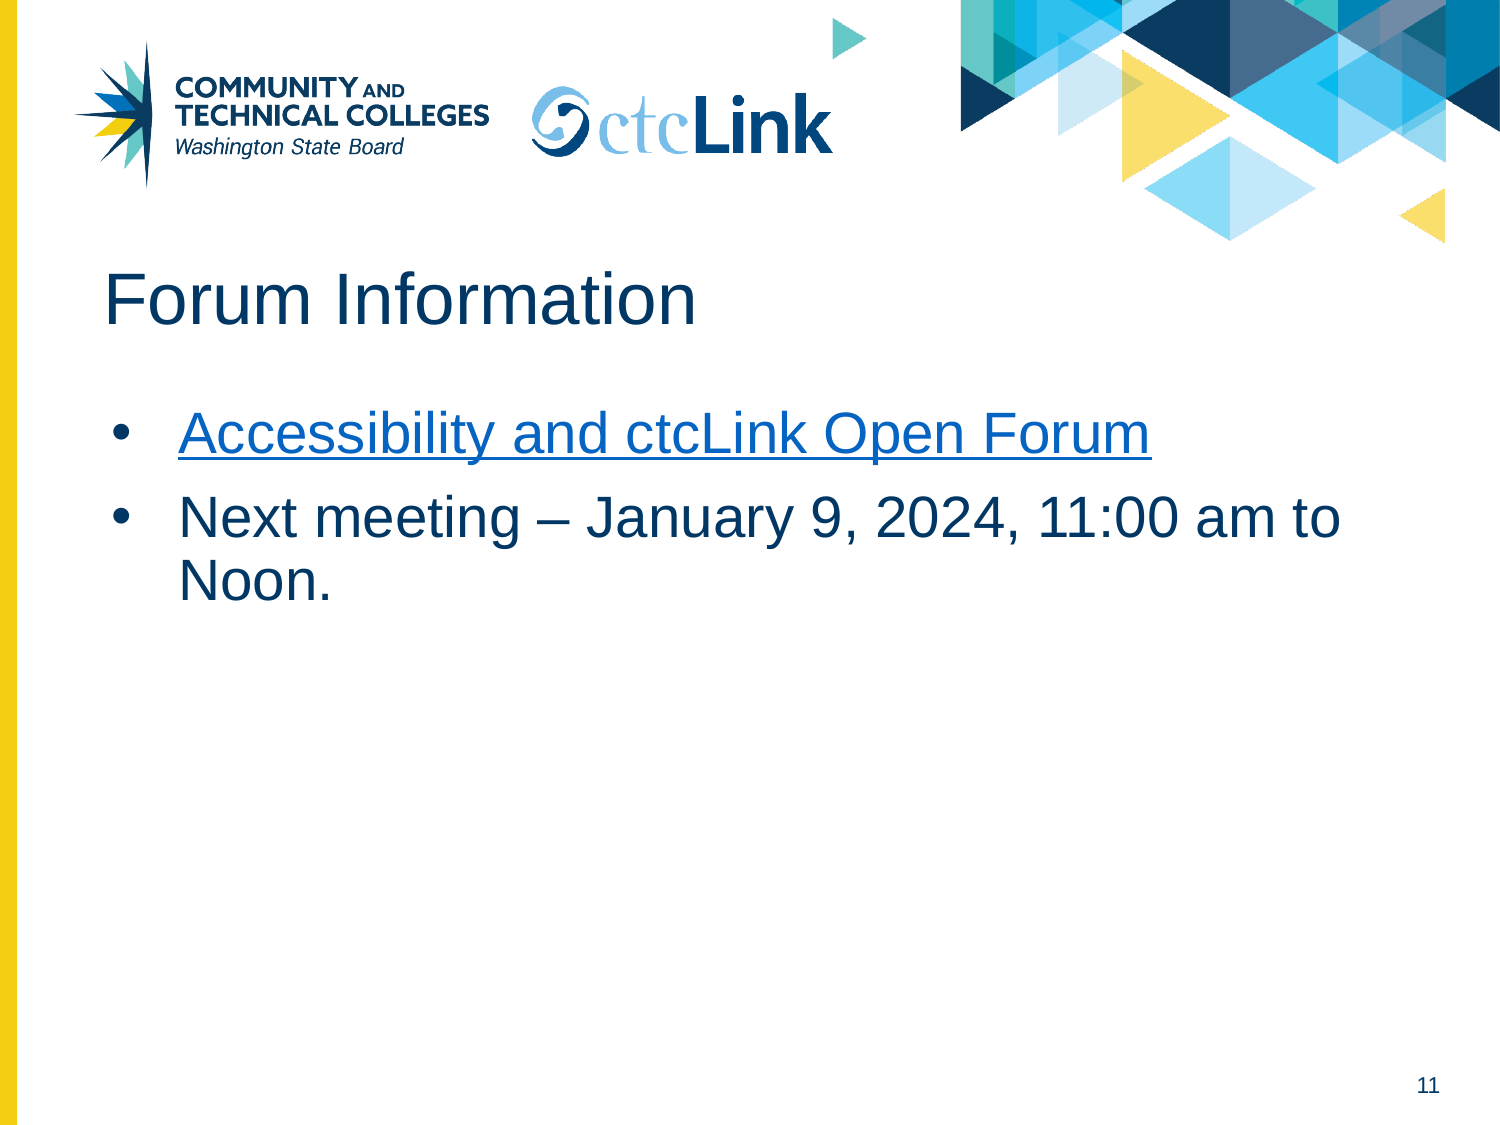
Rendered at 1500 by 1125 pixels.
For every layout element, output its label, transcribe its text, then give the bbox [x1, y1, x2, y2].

picture [17, 0, 1500, 243]
list Accessibility and ctcLink Open Forum Next meeting – January 9, 2024, 11:00 am to Noon. [88, 396, 1456, 1013]
title Forum Information [88, 254, 1456, 385]
slide_number 11 [1378, 1063, 1456, 1103]
